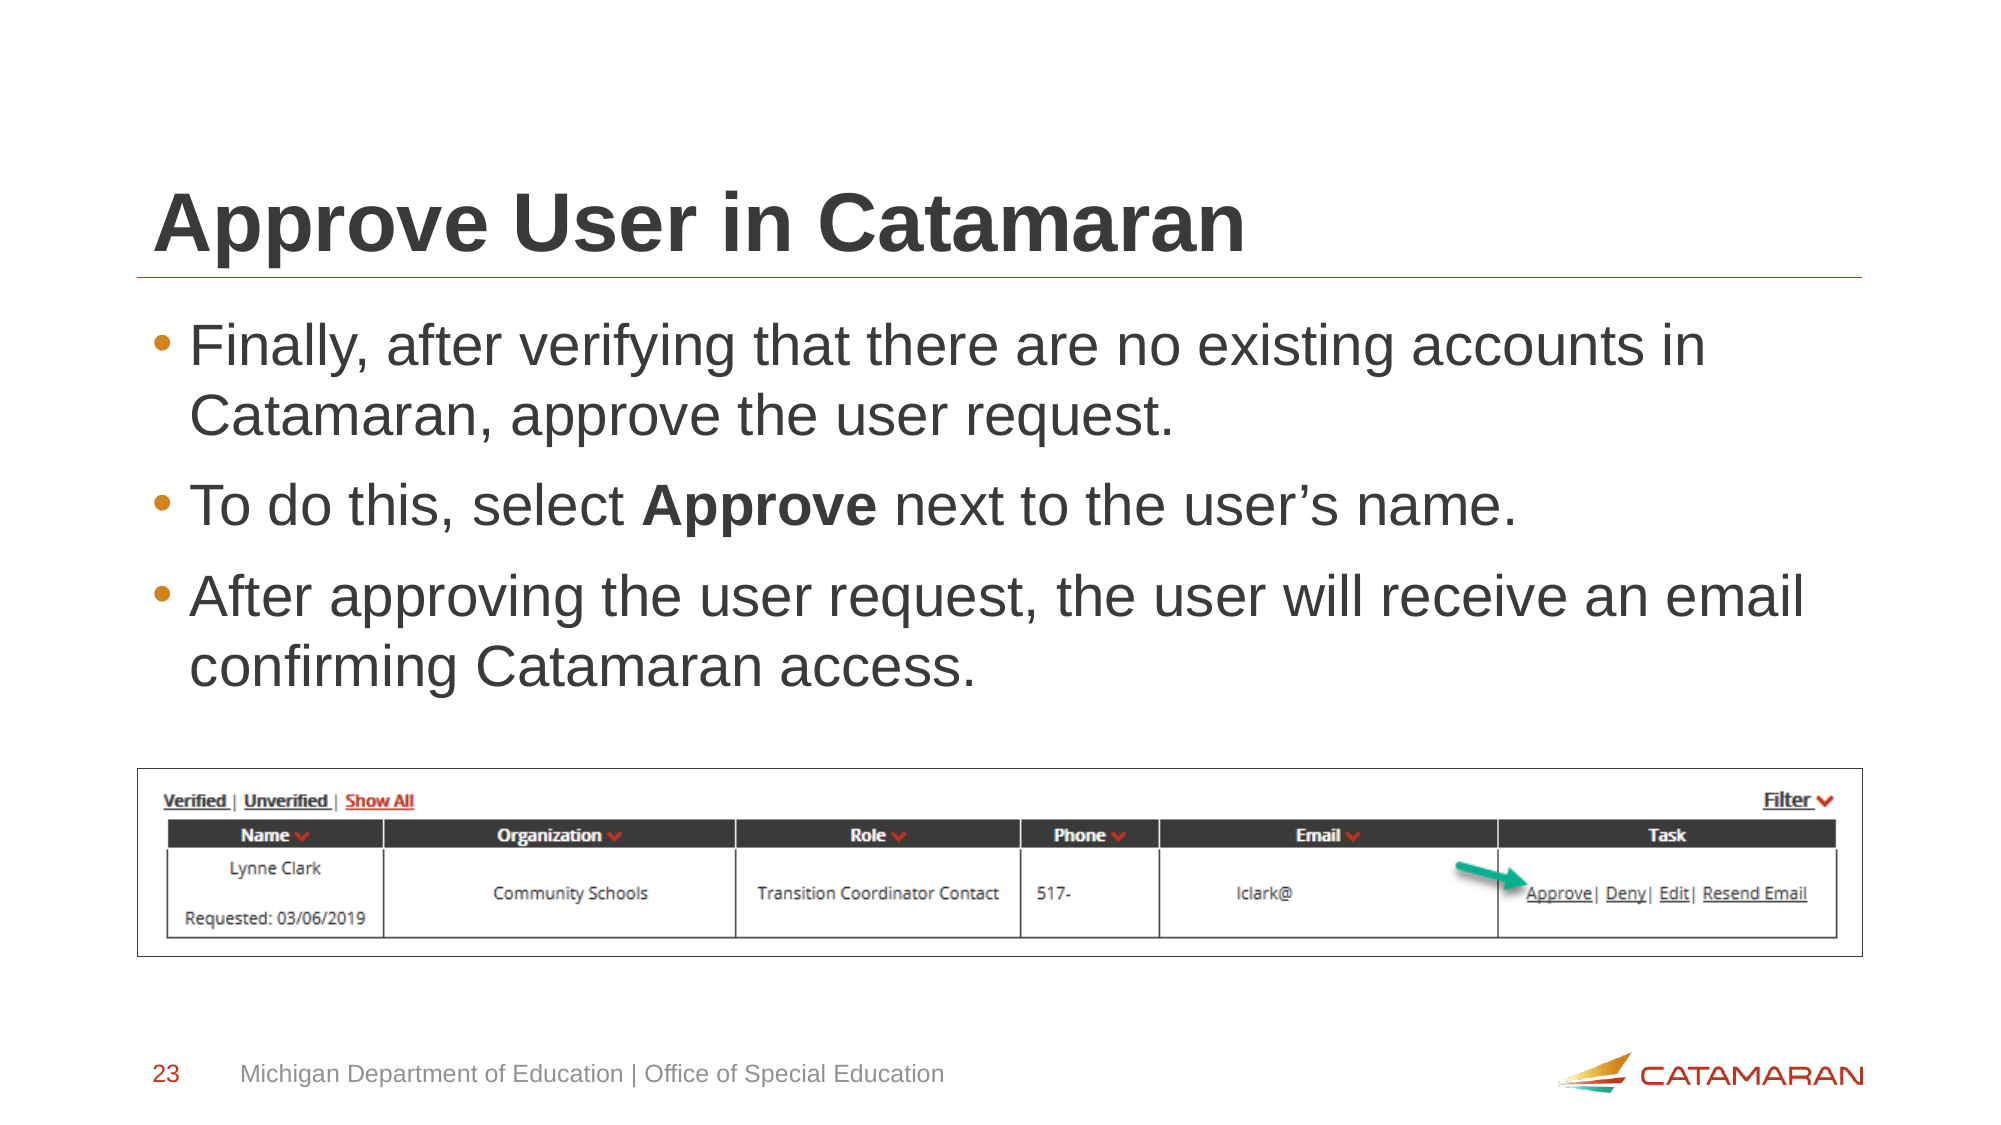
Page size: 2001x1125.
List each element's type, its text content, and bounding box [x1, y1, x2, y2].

list Finally, after verifying that there are no existing accounts in Catamaran, approve the user request. To do this, select Approve next to the user’s name. After approving the user request, the user will receive an email confirming Catamaran access. [137, 299, 1939, 934]
picture [1557, 1052, 1863, 1093]
footer Michigan Department of Education | Office of Special Education [225, 1042, 1484, 1103]
title Approve User in Catamaran [137, 59, 1863, 278]
slide_number 23 [137, 1042, 205, 1103]
picture [137, 768, 1863, 957]
